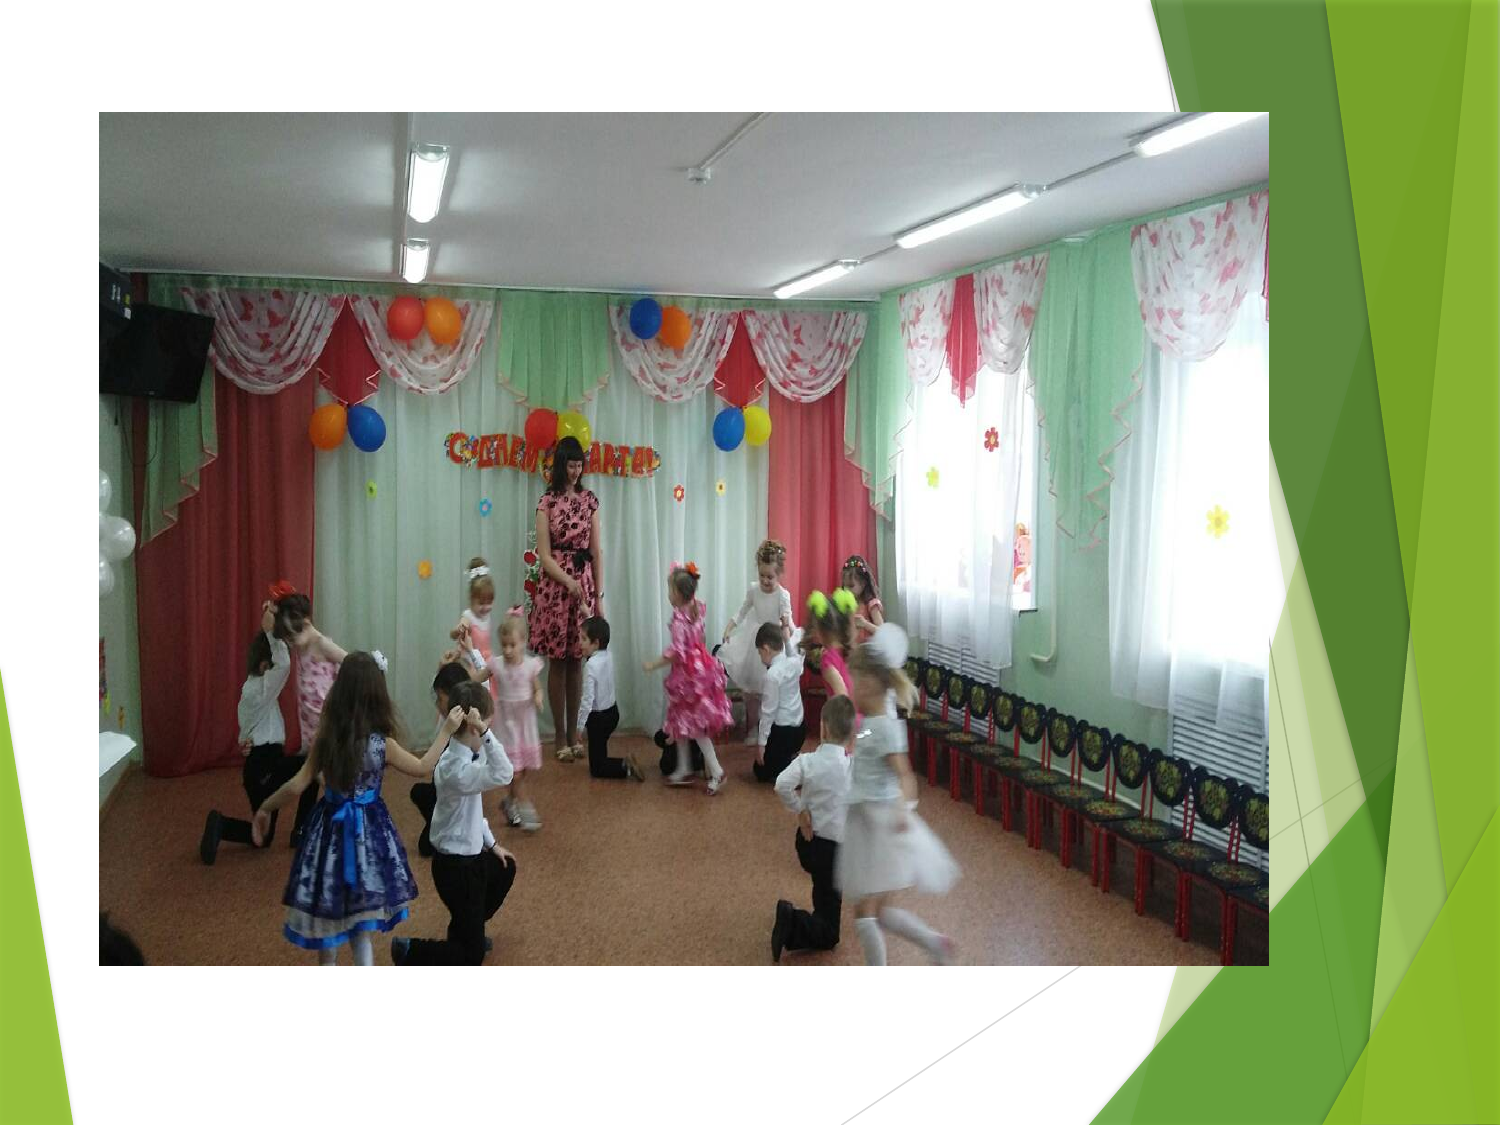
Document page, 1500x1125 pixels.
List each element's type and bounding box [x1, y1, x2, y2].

list [99, 111, 1269, 967]
